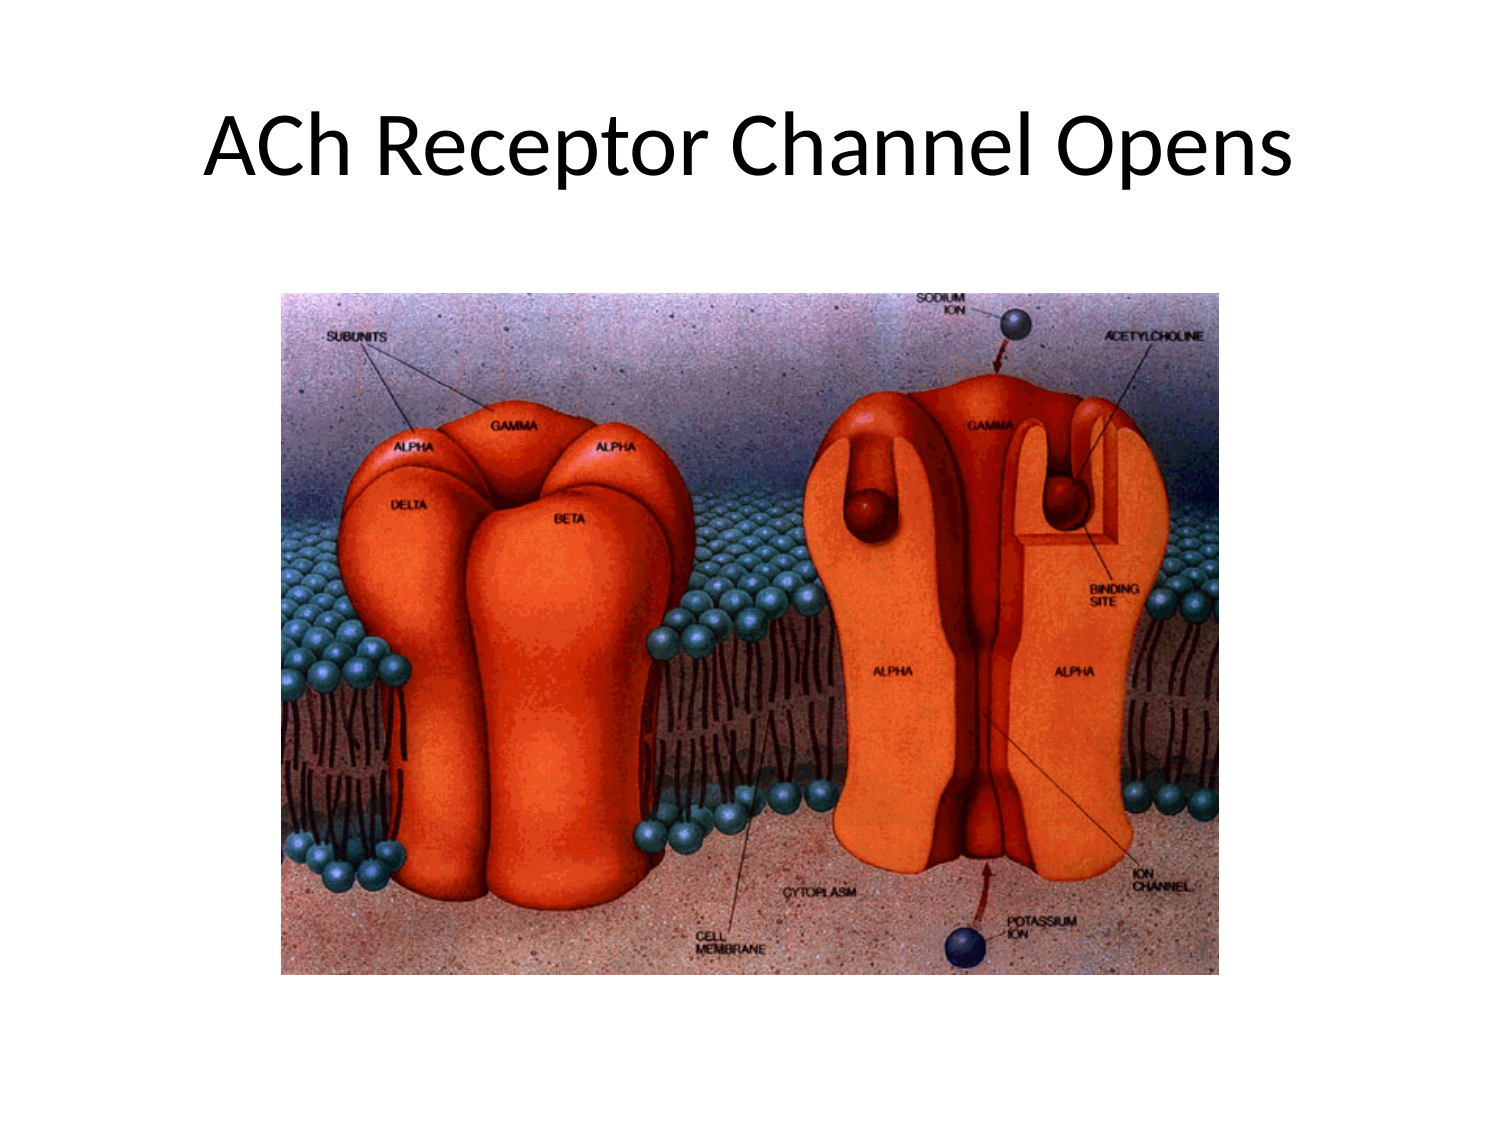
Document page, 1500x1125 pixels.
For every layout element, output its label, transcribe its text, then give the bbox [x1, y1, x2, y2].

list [281, 292, 1219, 975]
title ACh Receptor Channel Opens [75, 45, 1425, 233]
